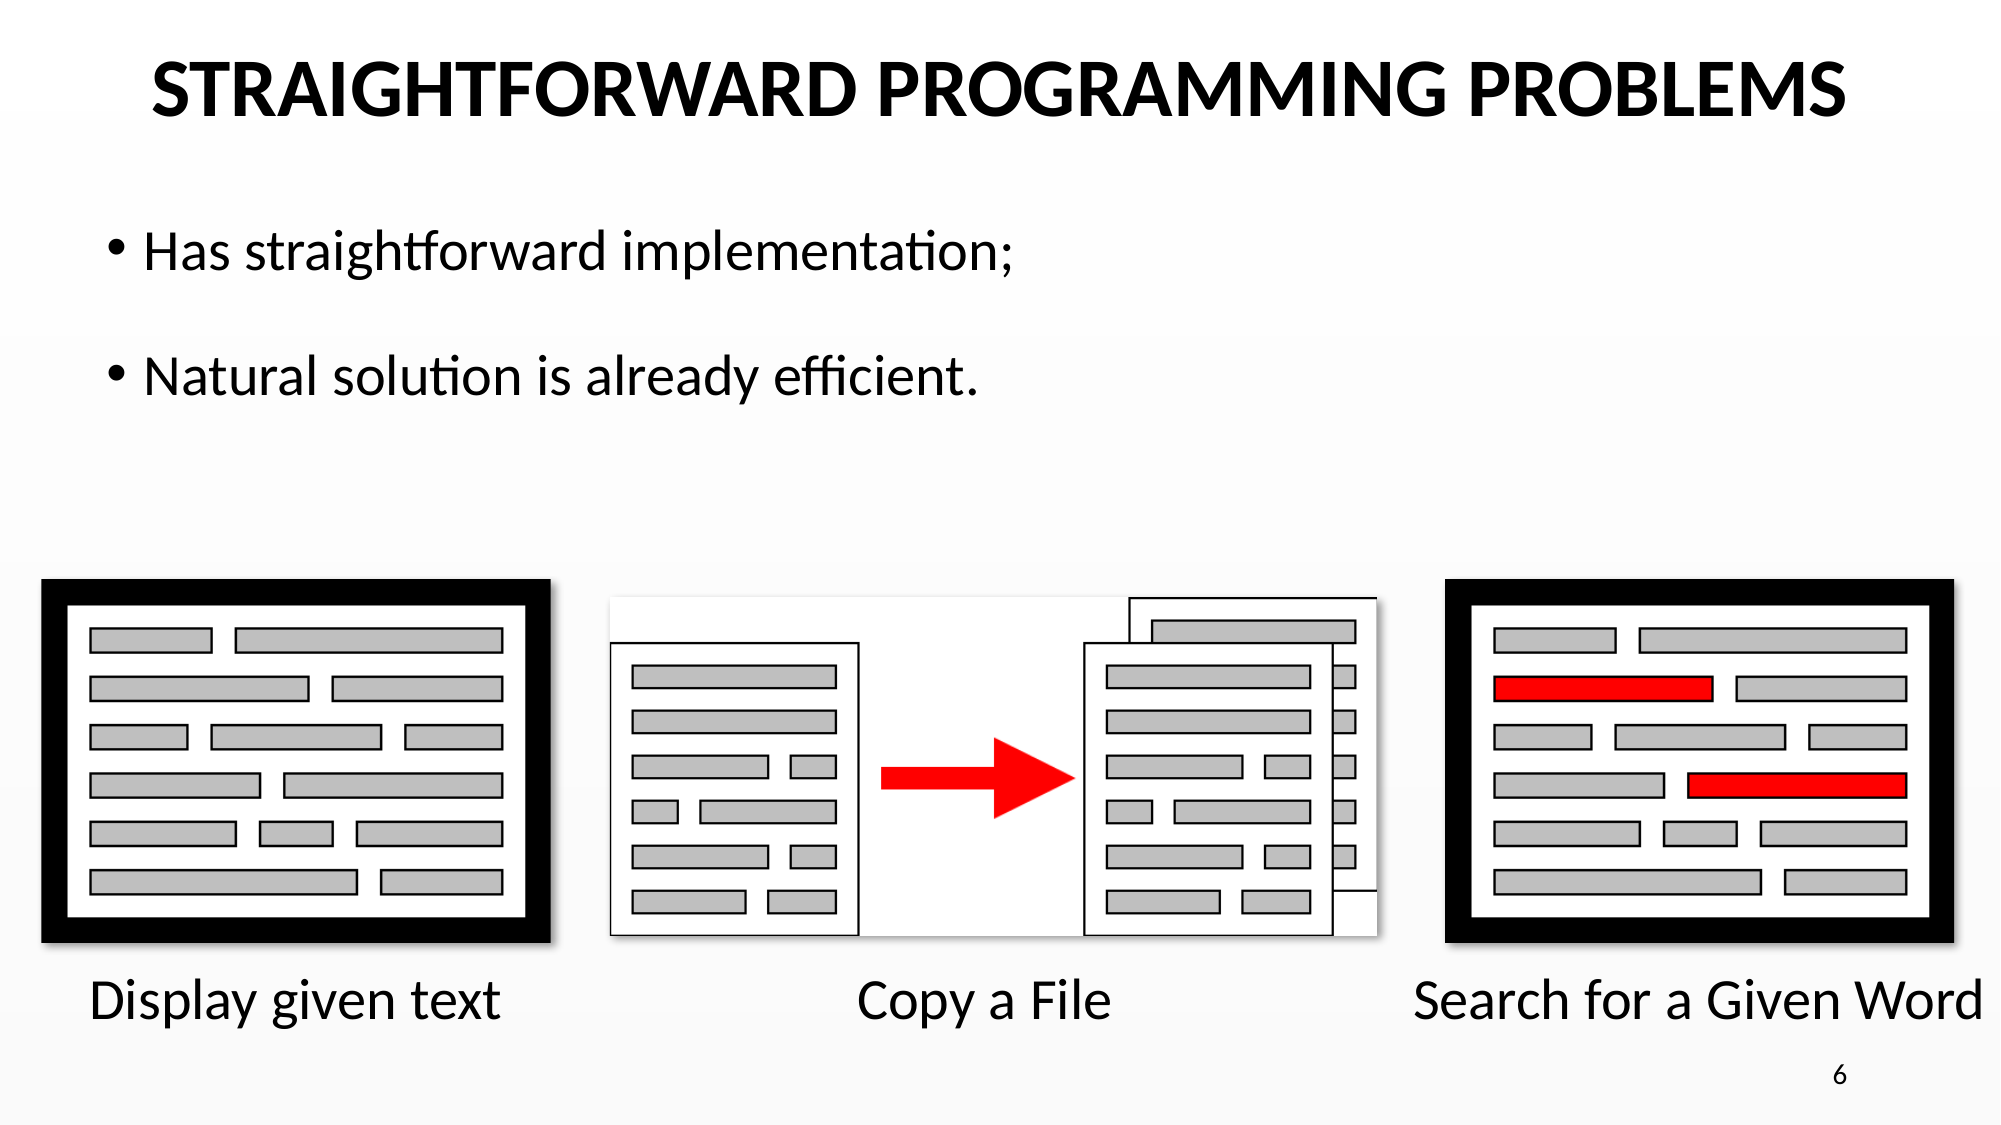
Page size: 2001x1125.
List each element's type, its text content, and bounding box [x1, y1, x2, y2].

slide_number 6 [1412, 1042, 1863, 1103]
list Has straightforward implementation; Natural solution is already efficient. [91, 169, 1055, 439]
picture [41, 579, 551, 943]
picture [609, 597, 1377, 936]
picture [1444, 579, 1955, 943]
text_box Display given text [74, 954, 518, 1039]
text_box Search for a Given Word [1398, 954, 2000, 1039]
text_box Copy a File [842, 954, 1128, 1039]
title STRAIGHTFORWARD PROGRAMMING PROBLEMS [0, 0, 2000, 180]
